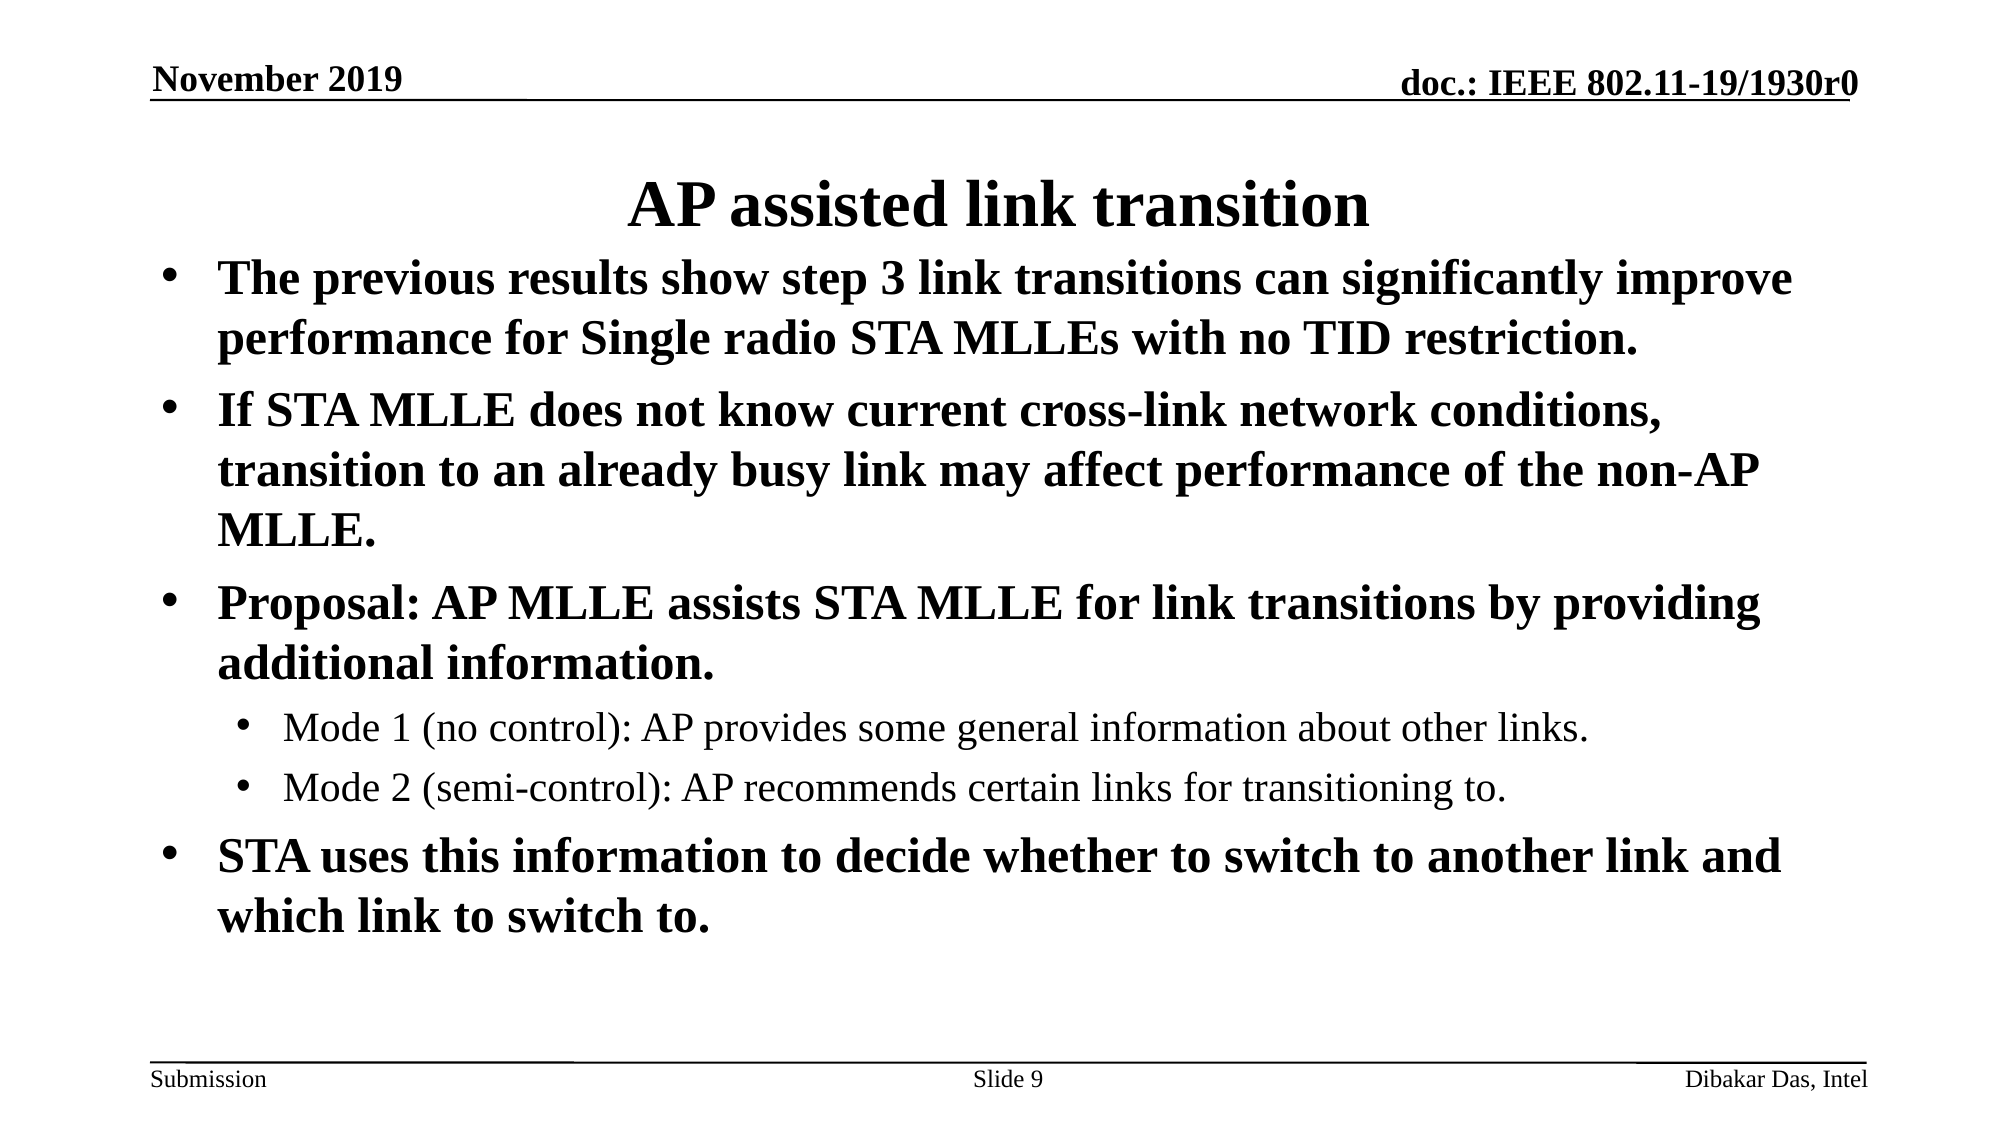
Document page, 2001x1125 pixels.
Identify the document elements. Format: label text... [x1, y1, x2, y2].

list The previous results show step 3 link transitions can significantly improve performance for Single radio STA MLLEs with no TID restriction. If STA MLLE does not know current cross-link network conditions, transition to an already busy link may affect performance of the non-AP MLLE. Proposal: AP MLLE assists STA MLLE for link transitions by providing additional information. Mode 1 (no control): AP provides some general information about other links. Mode 2 (semi-control): AP recommends certain links for transitioning to. STA uses this information to decide whether to switch to another link and which link to switch to. [145, 236, 1846, 725]
footer Dibakar Das, Intel [1171, 1061, 1869, 1093]
slide_number Slide 9 [950, 1061, 1067, 1123]
title AP assisted link transition [149, 112, 1850, 288]
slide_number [152, 54, 563, 100]
